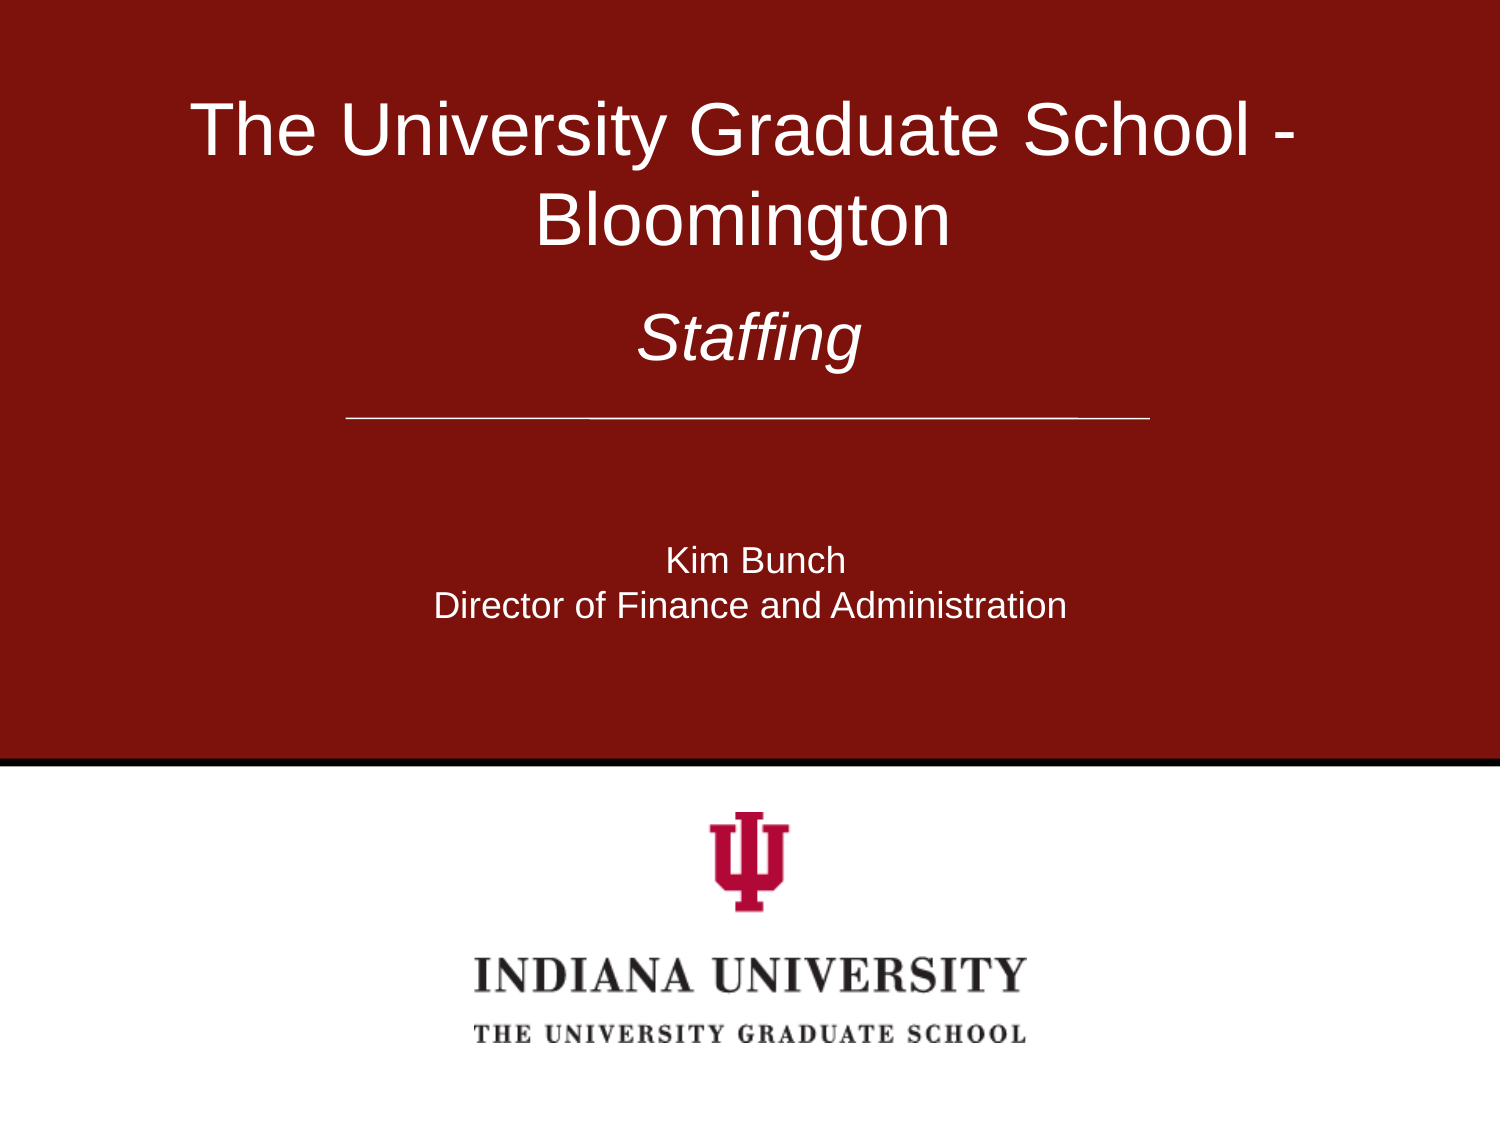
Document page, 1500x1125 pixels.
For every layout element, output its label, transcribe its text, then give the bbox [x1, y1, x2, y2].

picture [474, 812, 1027, 1043]
text_box Kim Bunch Director of Finance and Administration [74, 450, 1437, 713]
text_box [75, 537, 1425, 613]
title The University Graduate School - Bloomington [75, 99, 1413, 240]
subtitle Staffing [75, 291, 1425, 375]
